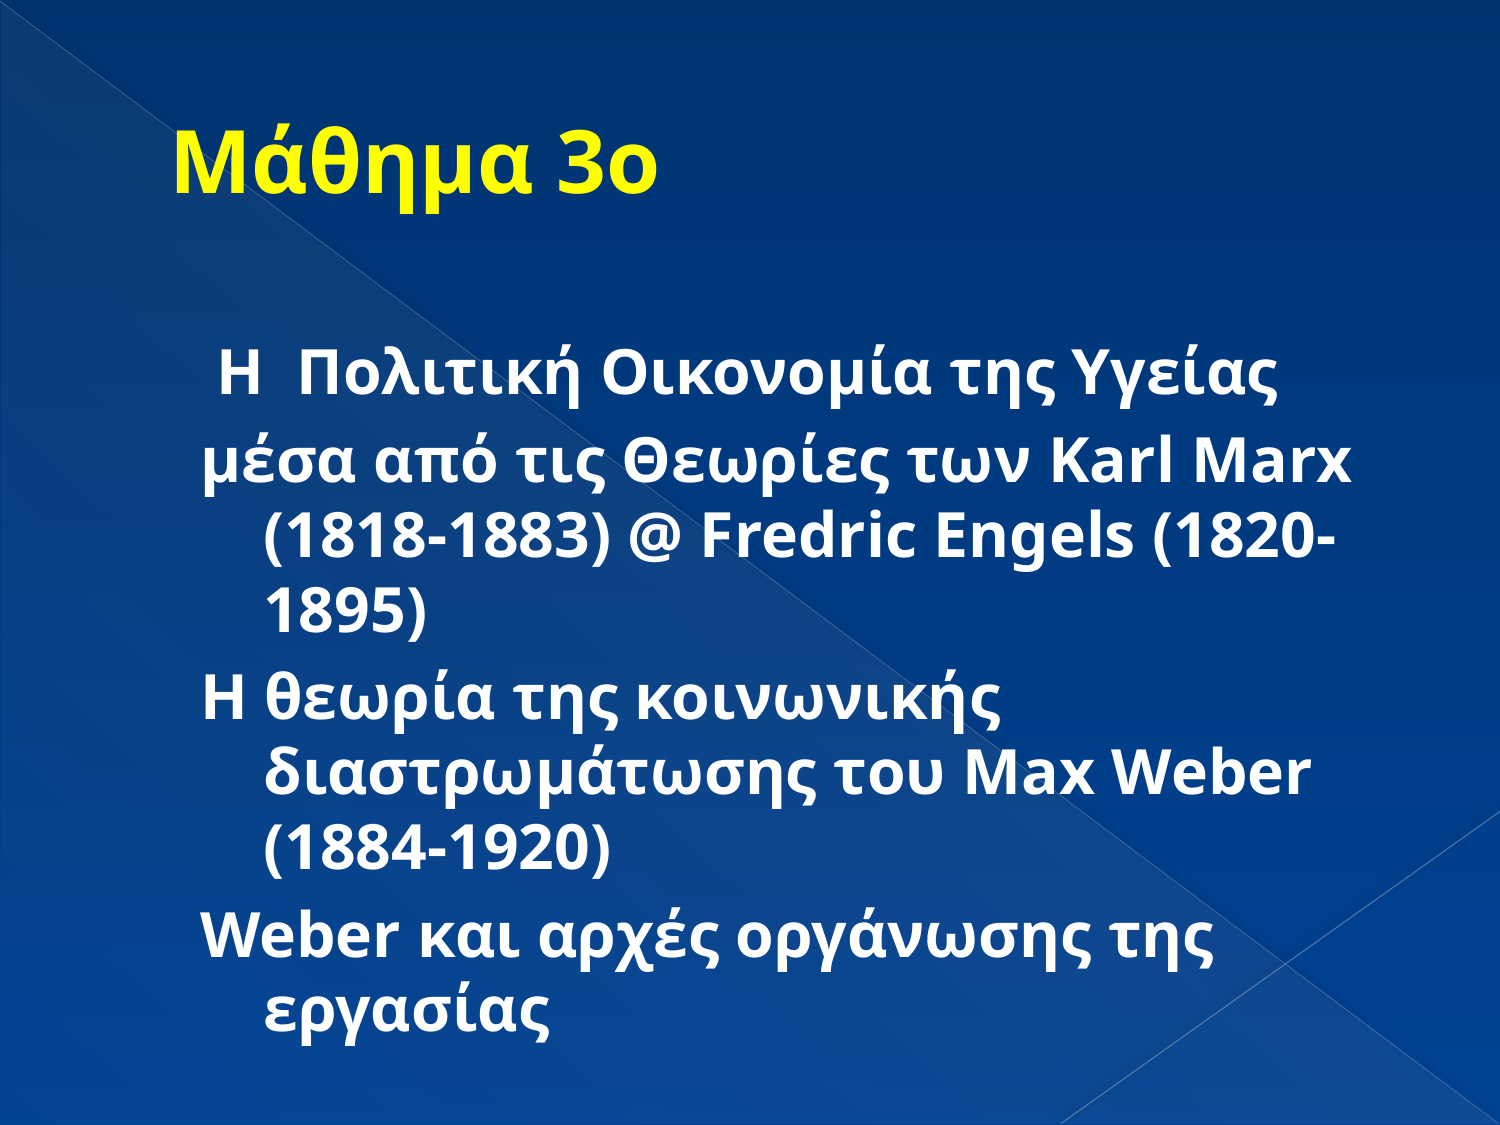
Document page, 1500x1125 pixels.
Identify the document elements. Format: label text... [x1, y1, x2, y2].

list Η Πολιτική Οικονομία της Υγείας μέσα από τις Θεωρίες των Karl Marx (1818-1883) @ Fredric Engels (1820-1895) Η θεωρία της κοινωνικής διαστρωμάτωσης του Max Weber (1884-1920) Weber και αρχές οργάνωσης της εργασίας [174, 324, 1413, 1125]
title Μάθημα 3ο [75, 43, 1425, 274]
